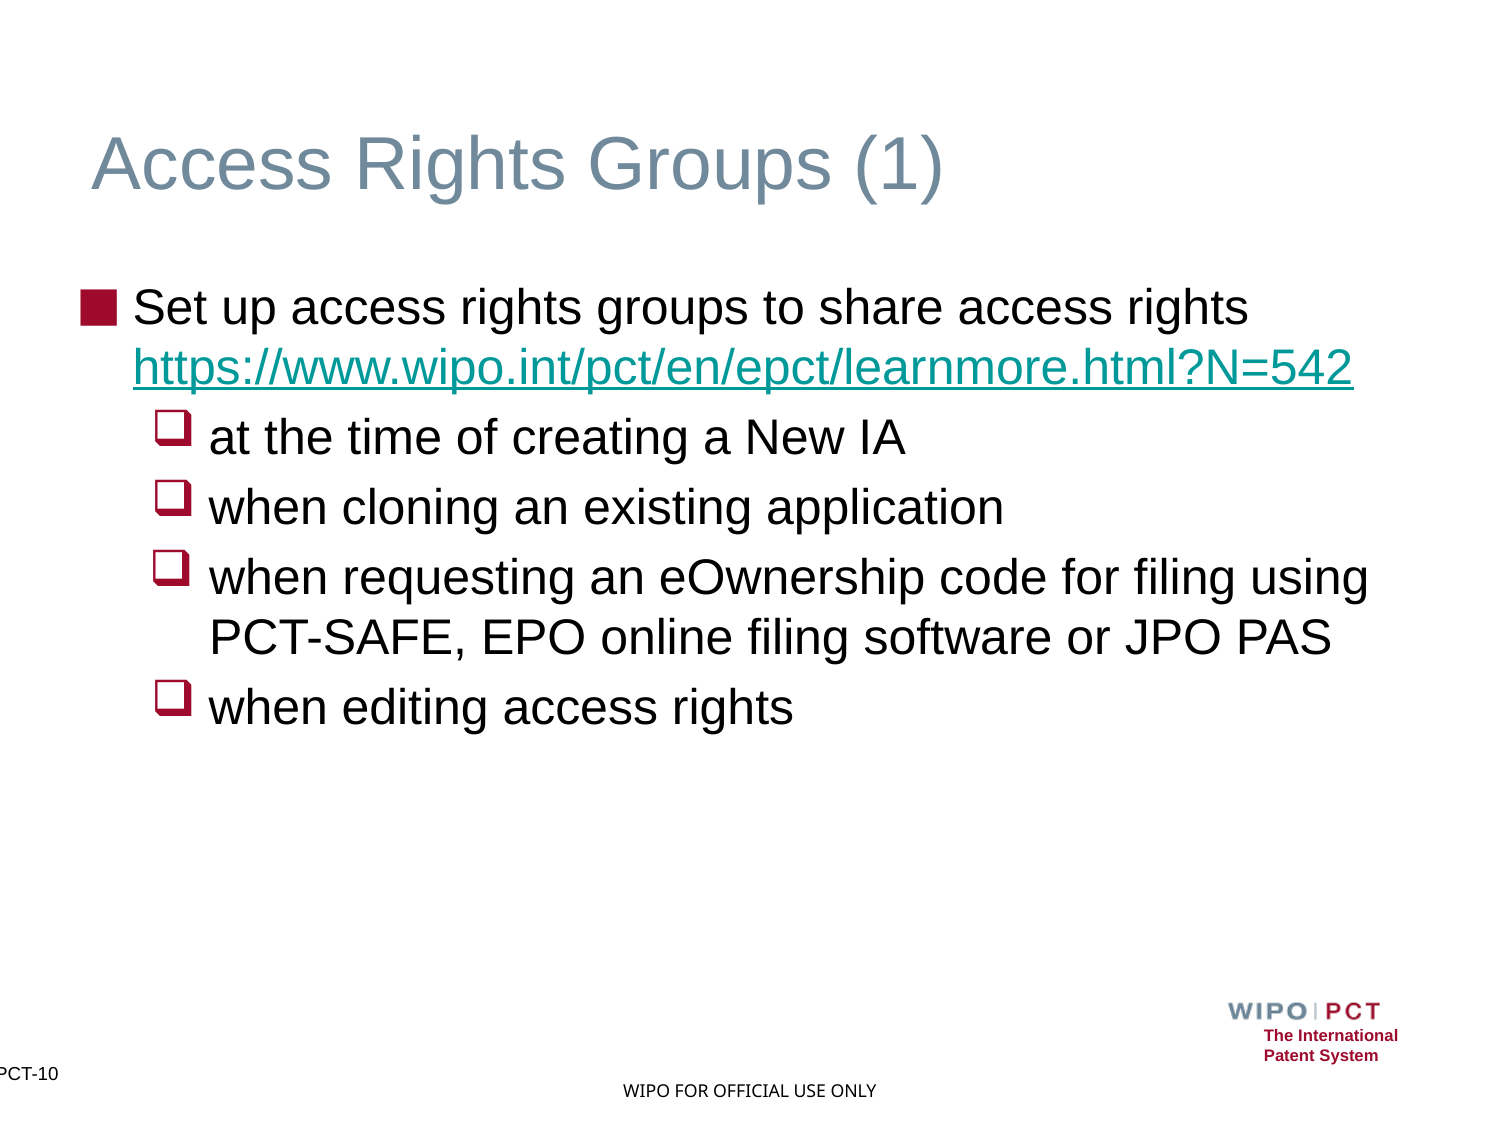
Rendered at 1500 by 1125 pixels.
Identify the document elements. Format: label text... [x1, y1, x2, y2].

picture [1220, 995, 1386, 1024]
title Access Rights Groups (1) [76, 90, 1427, 230]
list Set up access rights groups to share access rights https://www.wipo.int/pct/en/epct/learnmore.html?N=542 at the time of creating a New IA when cloning an existing application when requesting an eOwnership code for filing using PCT-SAFE, EPO online filing software or JPO PAS when editing access rights [61, 267, 1412, 887]
